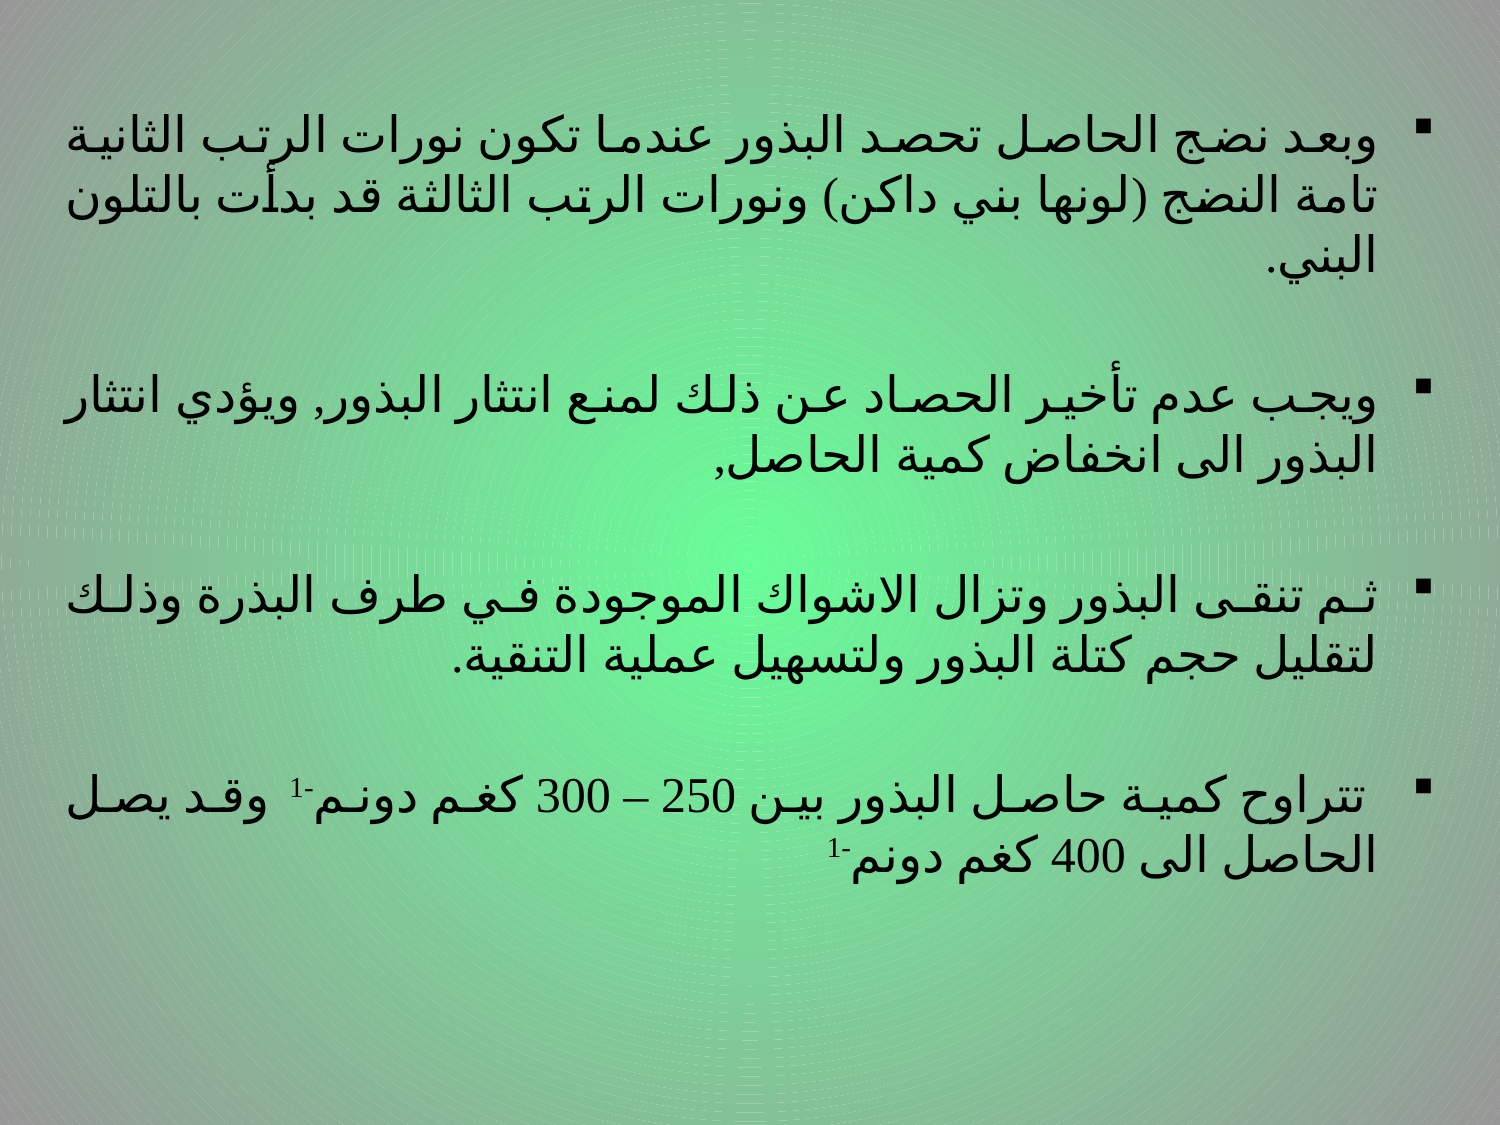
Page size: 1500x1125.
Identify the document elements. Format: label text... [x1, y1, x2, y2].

list وبعد نضج الحاصل تحصد البذور عندما تكون نورات الرتب الثانية تامة النضج (لونها بني داكن) ونورات الرتب الثالثة قد بدأت بالتلون البني. ويجب عدم تأخير الحصاد عن ذلك لمنع انتثار البذور, ويؤدي انتثار البذور الى انخفاض كمية الحاصل, ثم تنقى البذور وتزال الاشواك الموجودة في طرف البذرة وذلك لتقليل حجم كتلة البذور ولتسهيل عملية التنقية. تتراوح كمية حاصل البذور بين 250 – 300 كغم دونم-1 وقد يصل الحاصل الى 400 كغم دونم-1 [50, 24, 1450, 1075]
